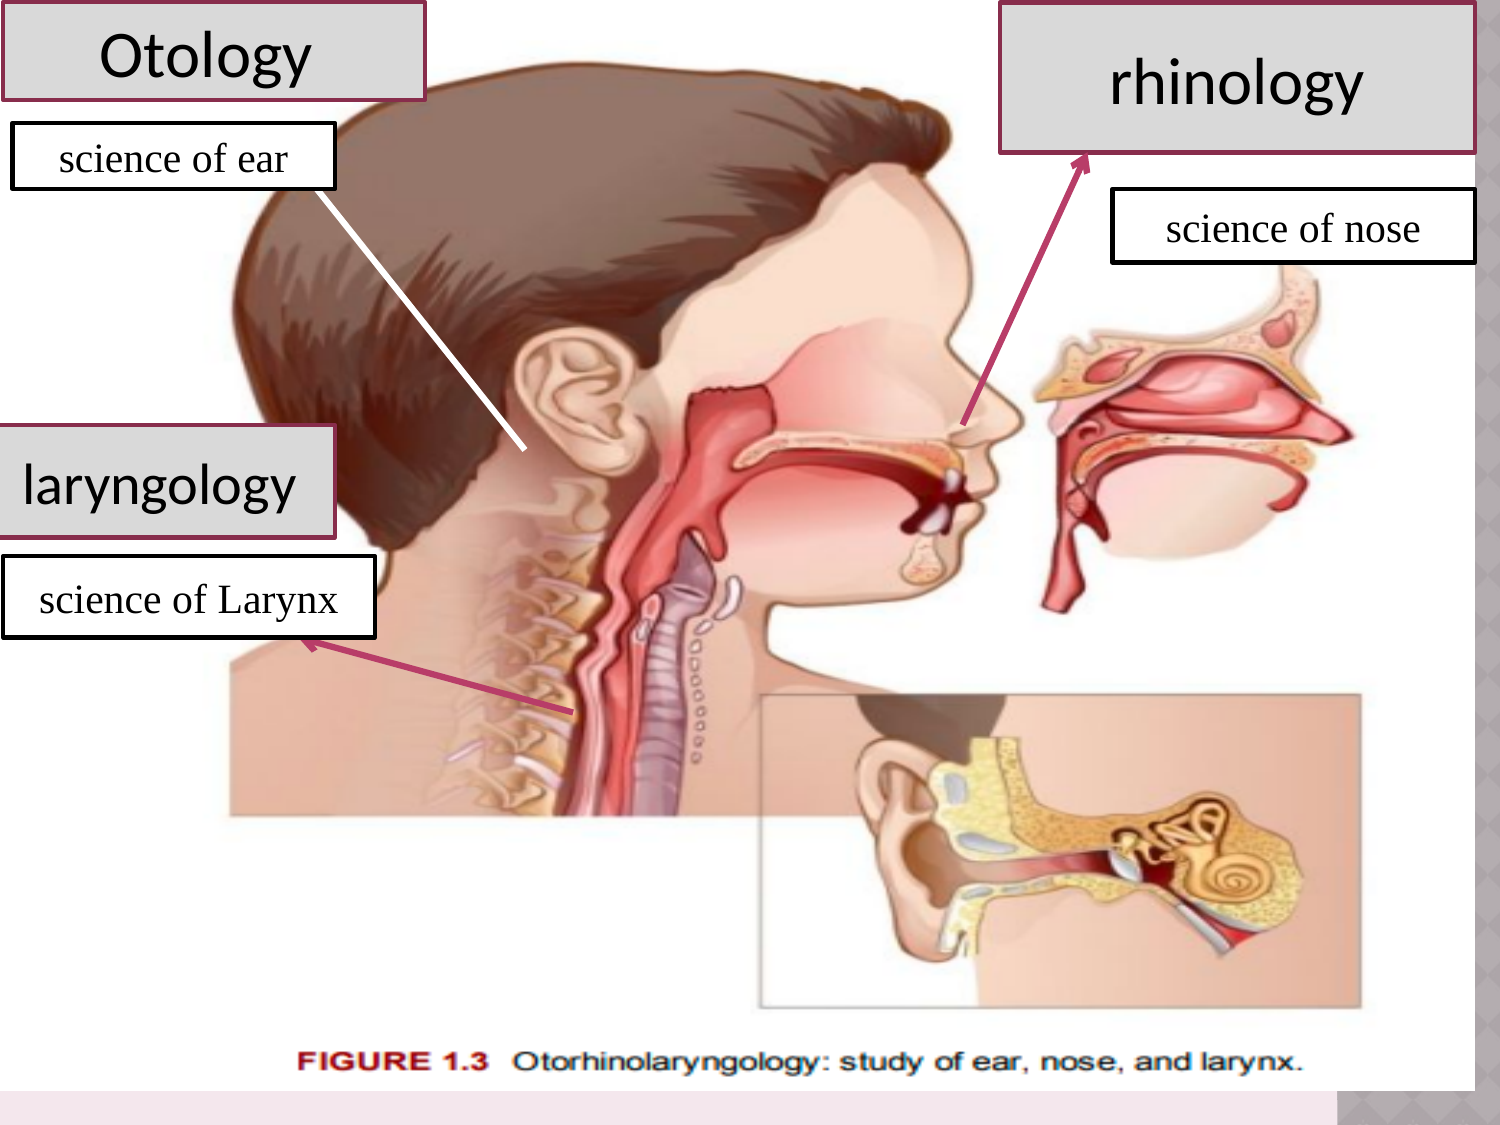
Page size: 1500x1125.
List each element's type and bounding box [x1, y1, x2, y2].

text_box [297, 637, 574, 713]
text_box [962, 151, 1088, 426]
list [0, 0, 1476, 1091]
text_box [287, 151, 526, 451]
